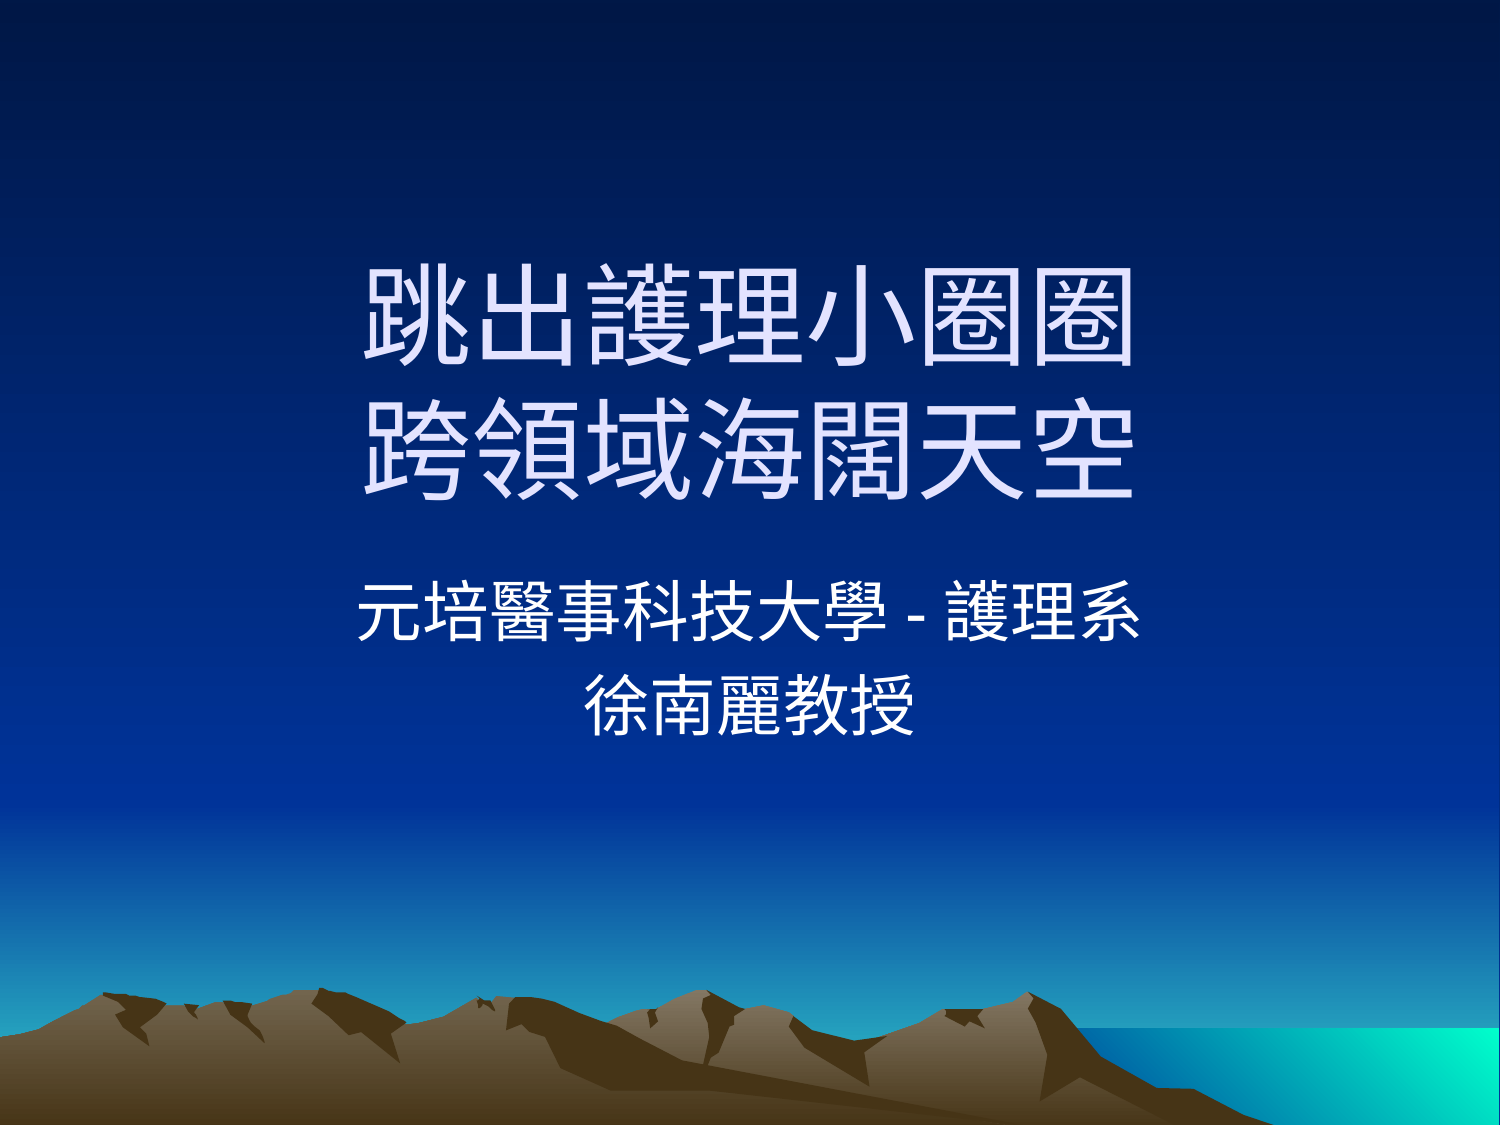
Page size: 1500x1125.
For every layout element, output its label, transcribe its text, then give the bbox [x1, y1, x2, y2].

title 跳出護理小圈圈 跨領域海闊天空 [74, 237, 1426, 523]
subtitle 元培醫事科技大學-護理系 徐南麗教授 [225, 562, 1275, 850]
